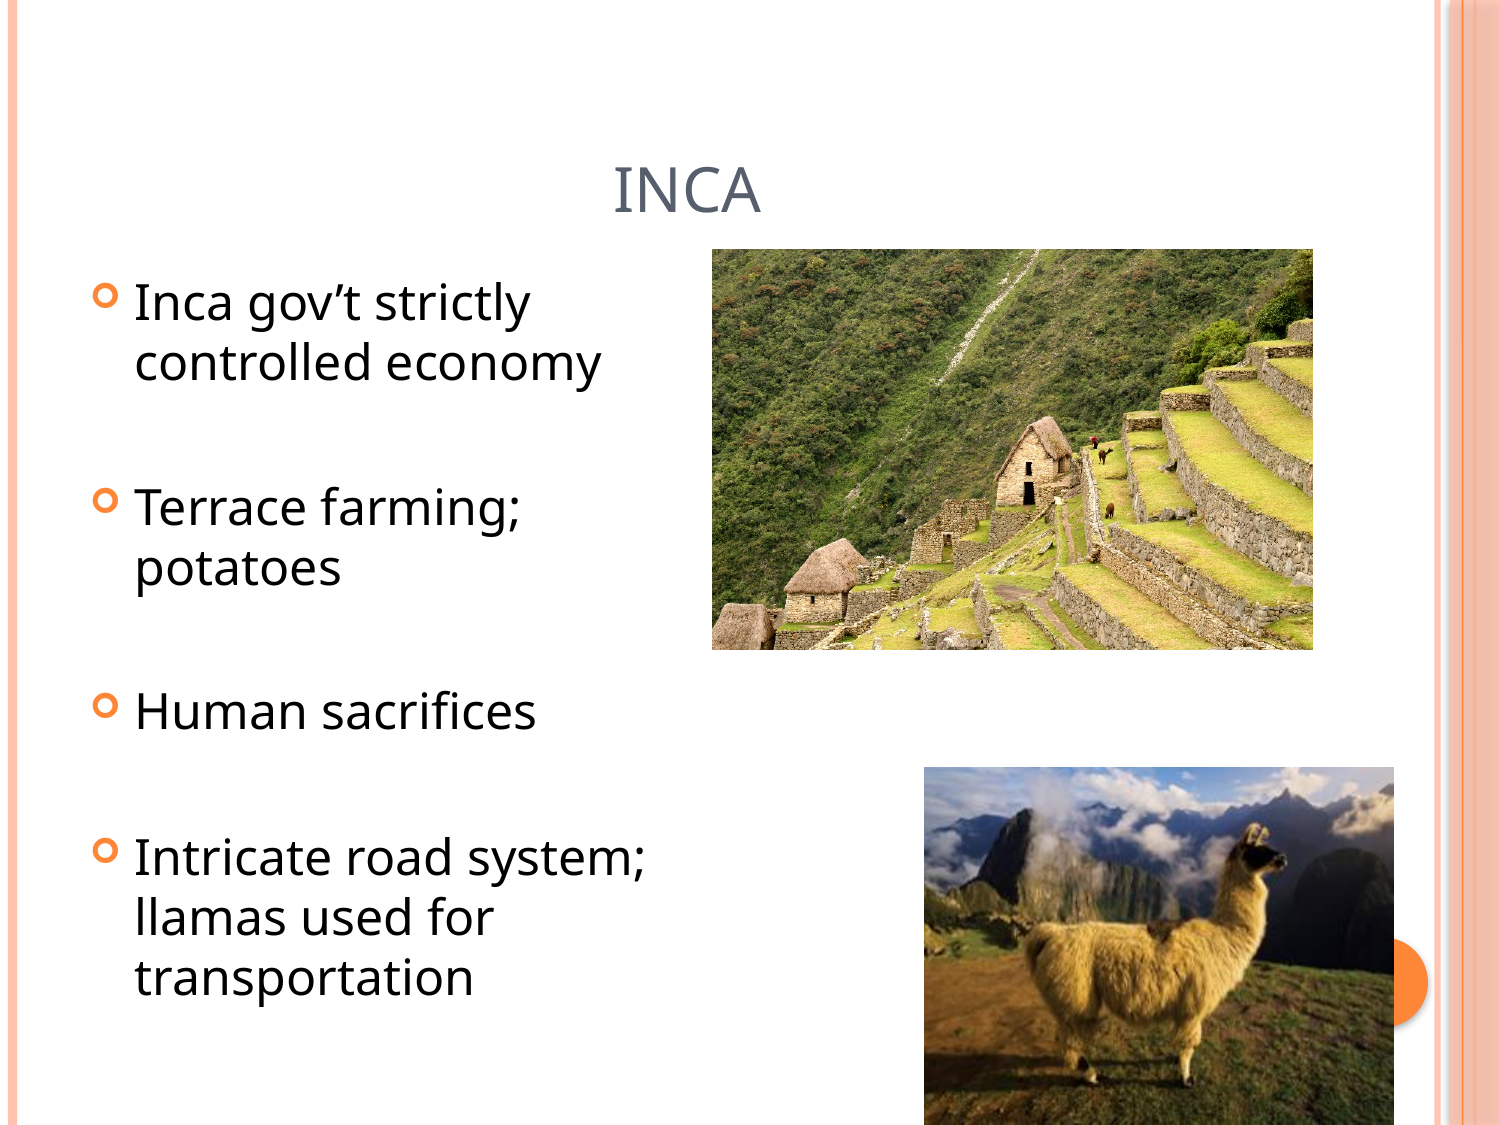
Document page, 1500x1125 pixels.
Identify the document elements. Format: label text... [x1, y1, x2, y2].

title Inca [75, 45, 1300, 233]
picture [924, 766, 1395, 1125]
list Inca gov’t strictly controlled economy Terrace farming; potatoes Human sacrifices Intricate road system; llamas used for transportation [75, 262, 675, 1013]
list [711, 249, 1313, 651]
